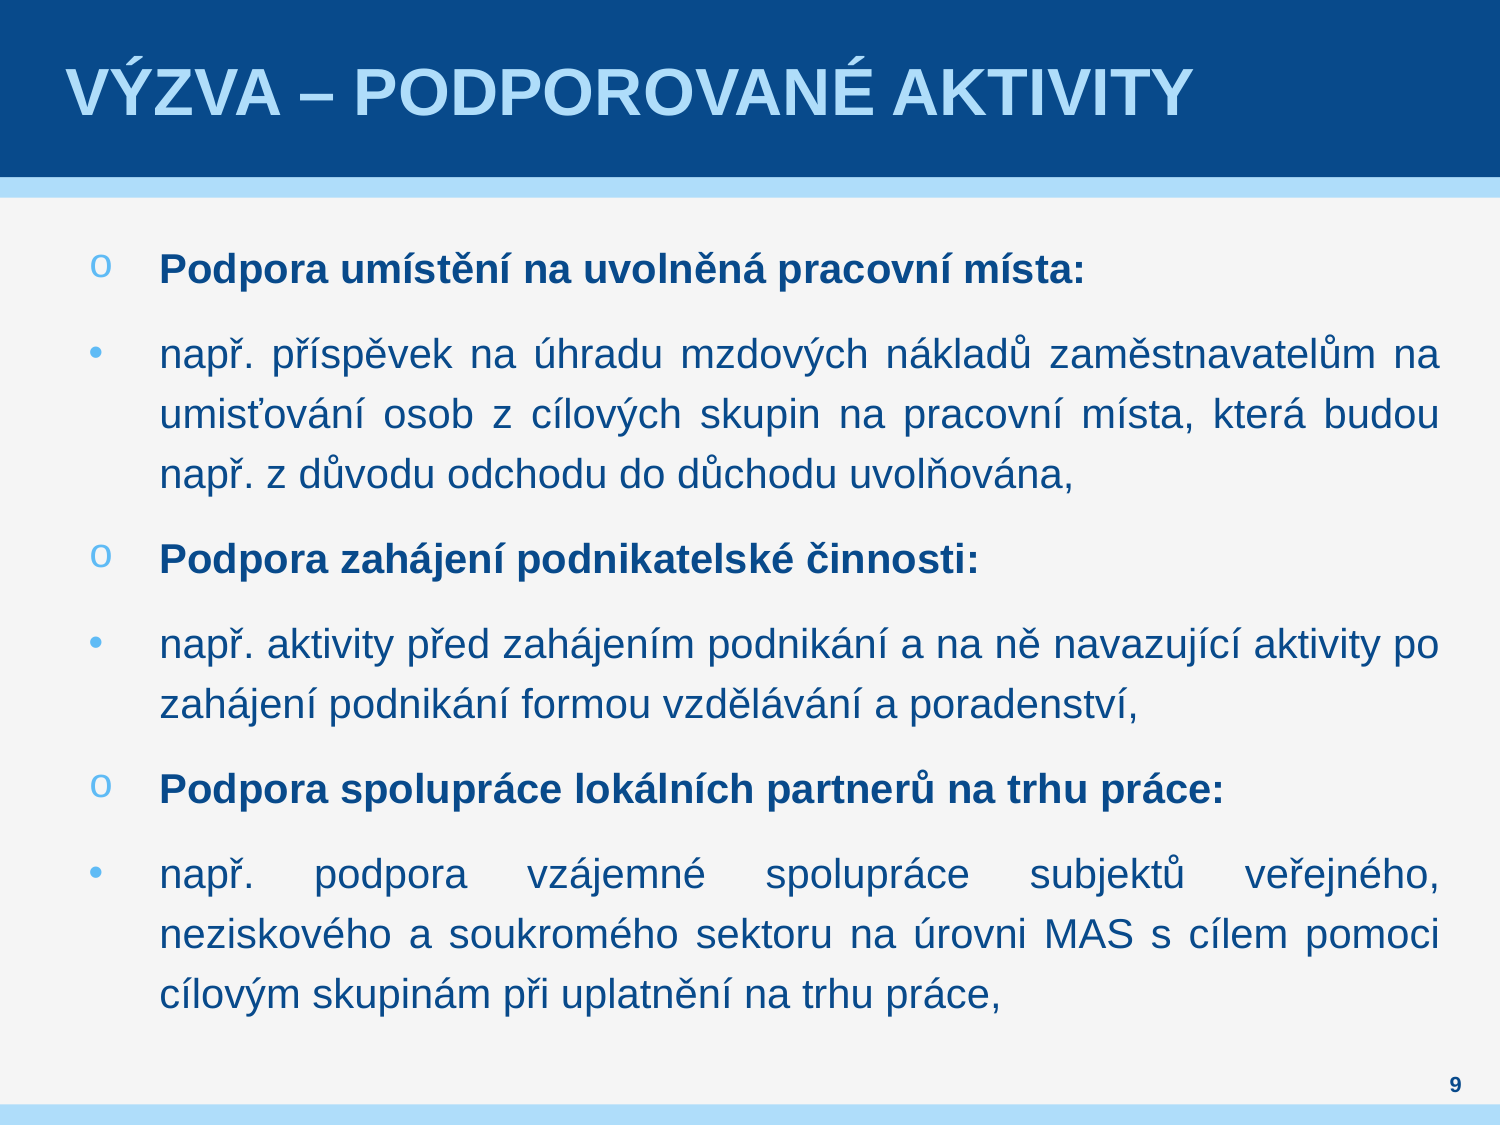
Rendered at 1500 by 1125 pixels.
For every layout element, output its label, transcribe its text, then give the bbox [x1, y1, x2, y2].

list Podpora umístění na uvolněná pracovní místa: např. příspěvek na úhradu mzdových nákladů zaměstnavatelům na umisťování osob z cílových skupin na pracovní místa, která budou např. z důvodu odchodu do důchodu uvolňována, Podpora zahájení podnikatelské činnosti: např. aktivity před zahájením podnikání a na ně navazující aktivity po zahájení podnikání formou vzdělávání a poradenství, Podpora spolupráce lokálních partnerů na trhu práce: např. podpora vzájemné spolupráce subjektů veřejného, neziskového a soukromého sektoru na úrovni MAS s cílem pomoci cílovým skupinám při uplatnění na trhu práce, [88, 231, 1441, 1004]
slide_number 9 [1417, 1068, 1495, 1099]
title Výzva – podporované aktivity [59, 0, 1441, 178]
